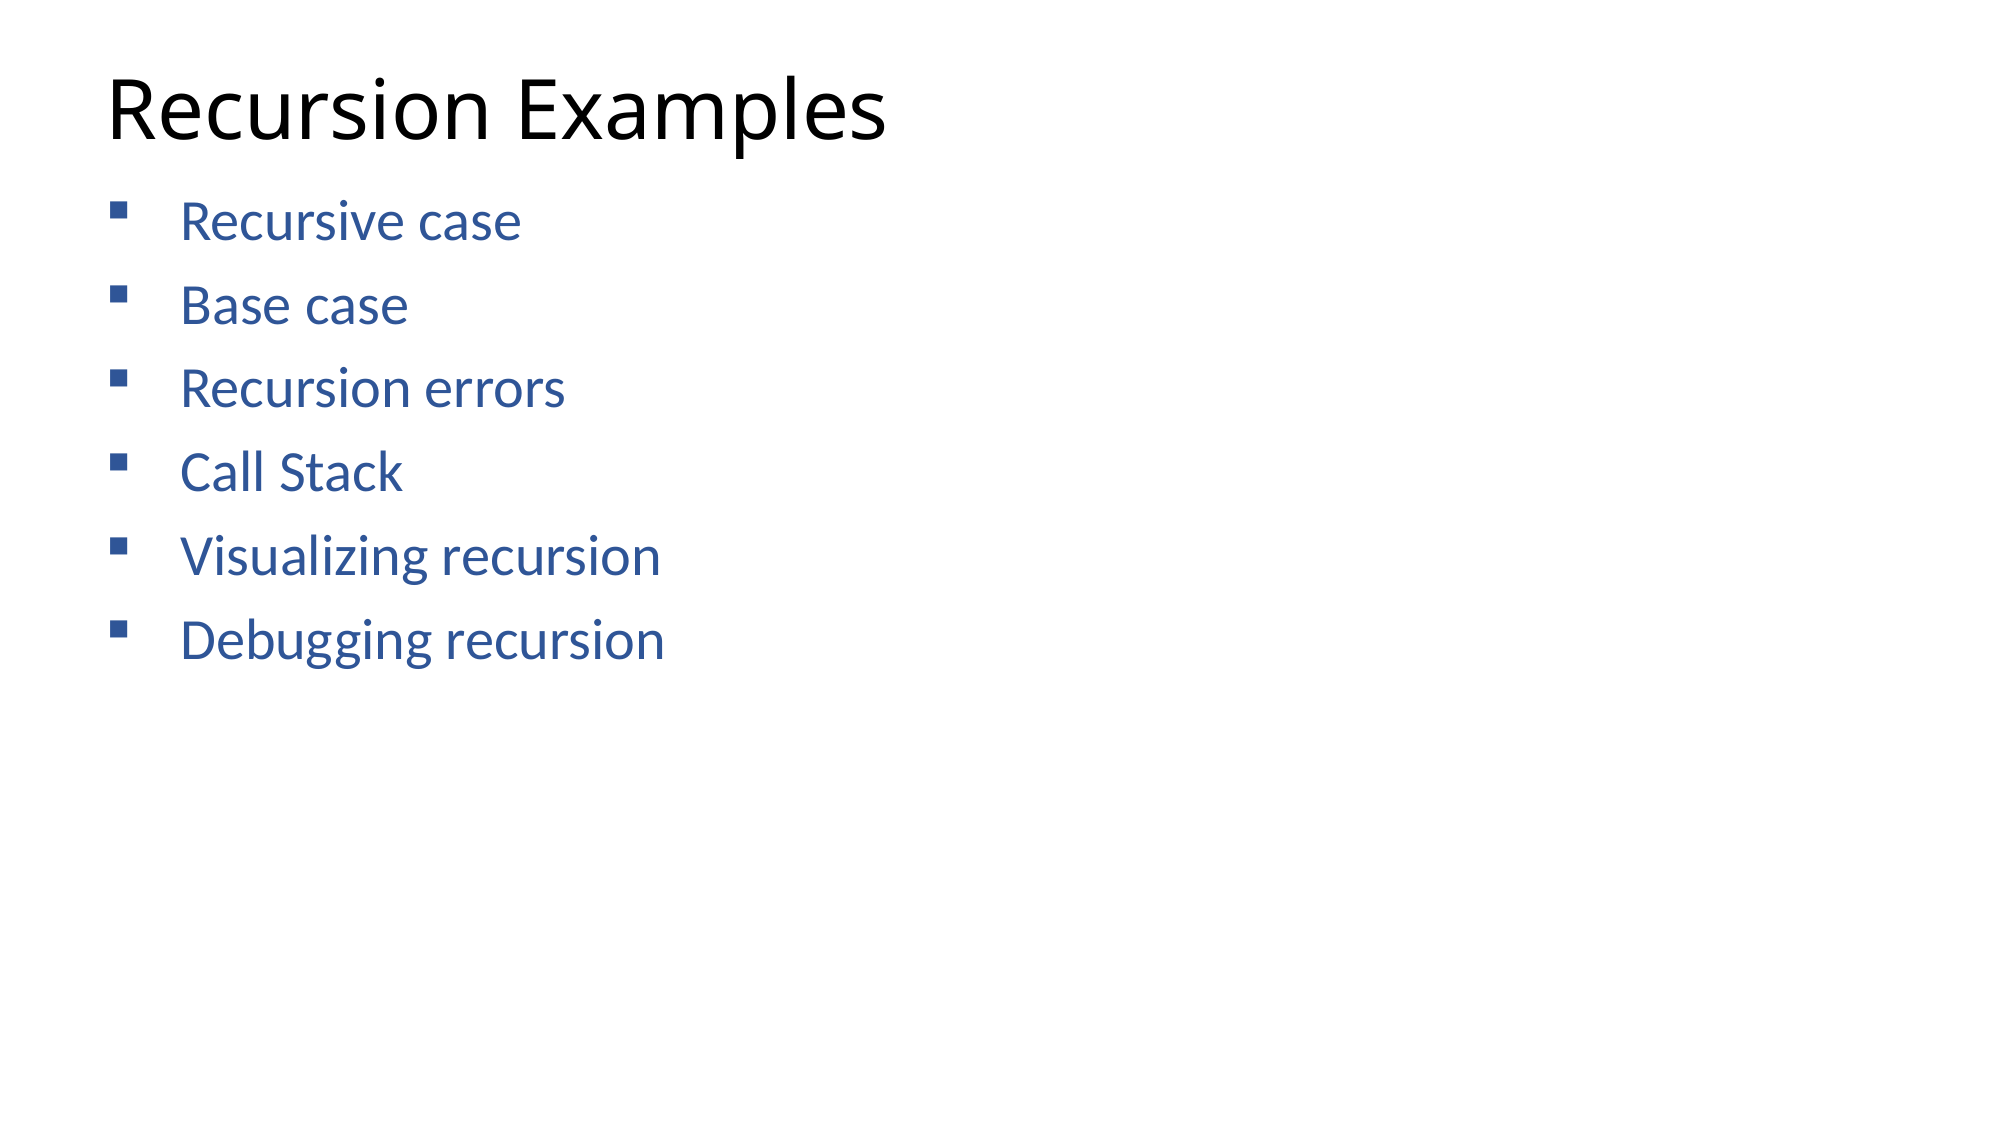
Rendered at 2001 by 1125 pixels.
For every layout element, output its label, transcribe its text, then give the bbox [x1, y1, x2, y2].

title Recursion Examples [90, 60, 1816, 164]
list Recursive case Base case Recursion errors Call Stack Visualizing recursion Debugging recursion [90, 182, 1816, 518]
